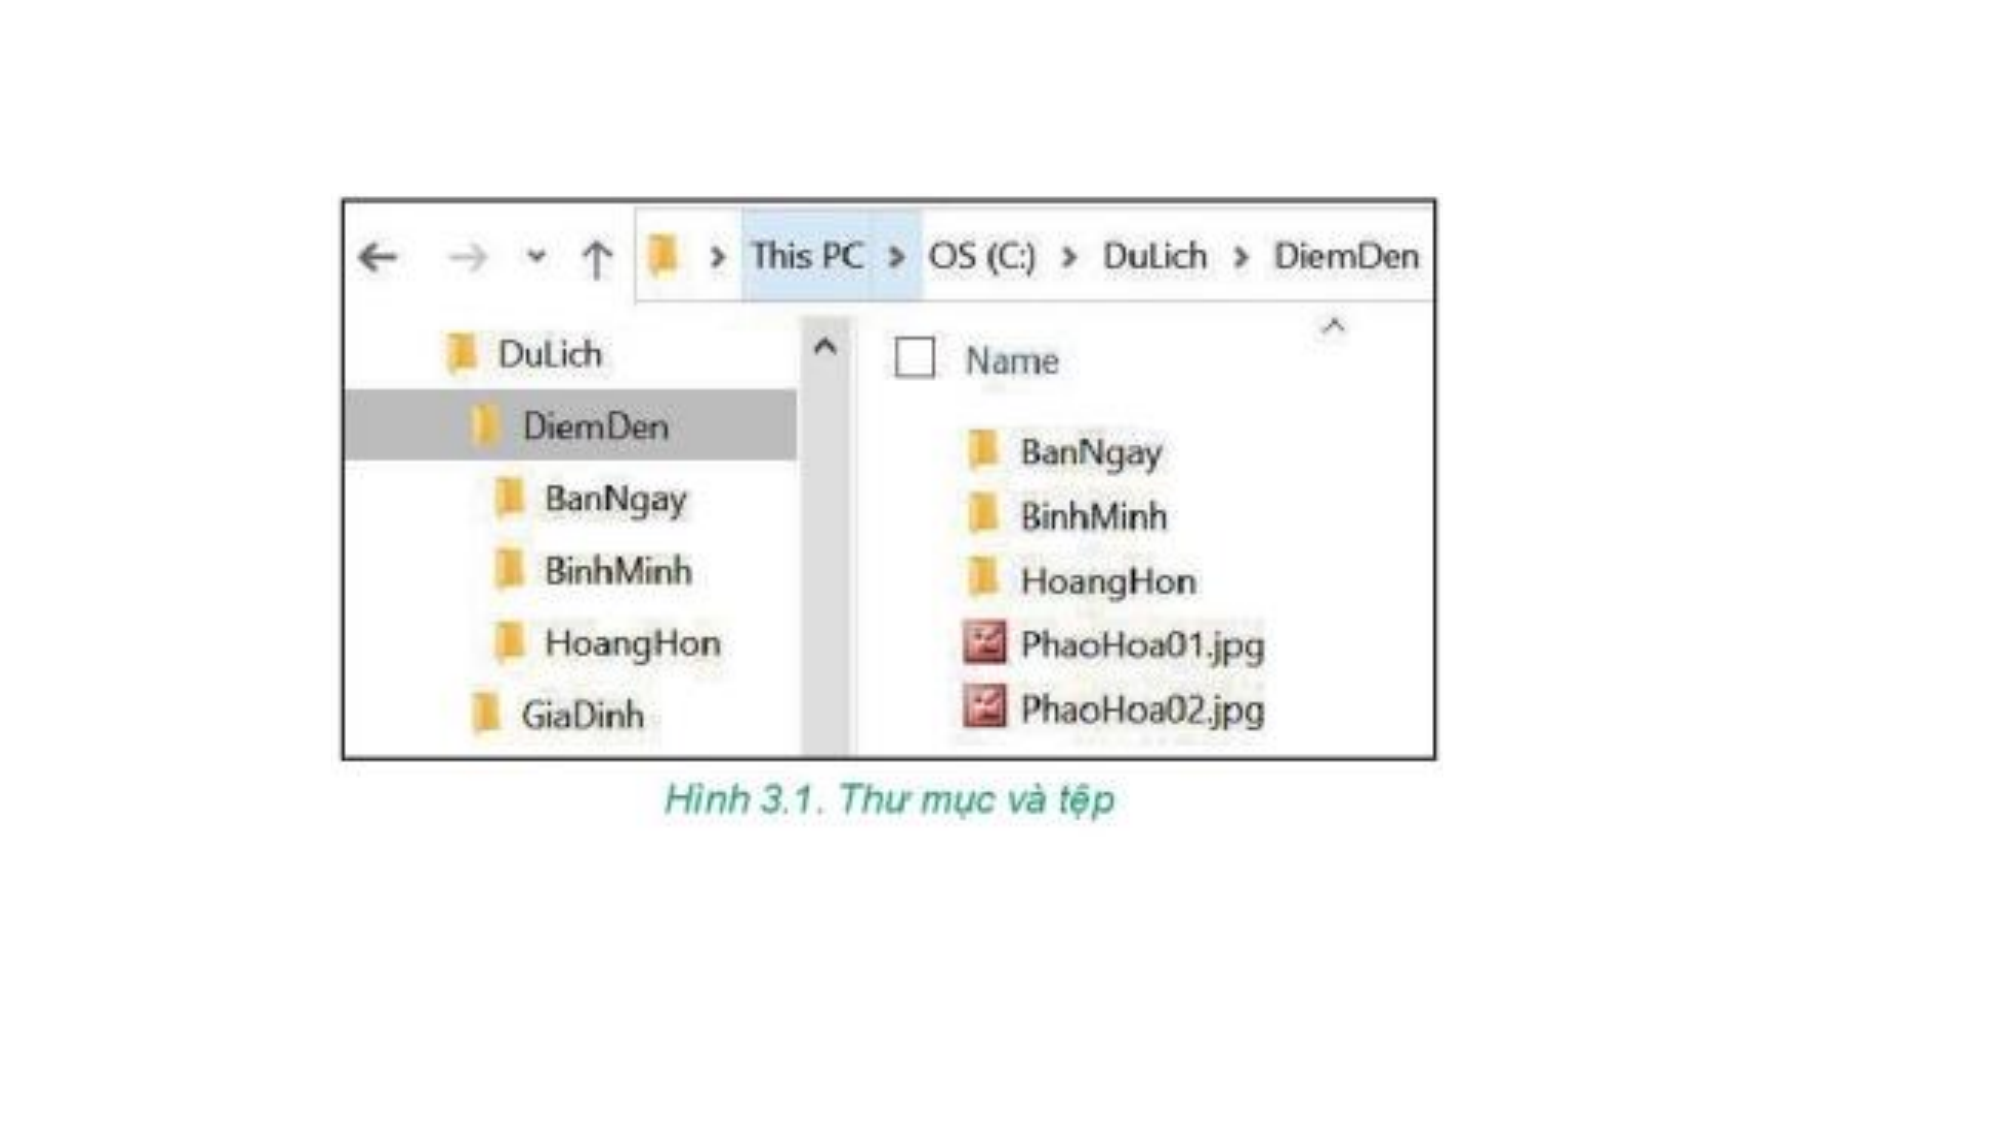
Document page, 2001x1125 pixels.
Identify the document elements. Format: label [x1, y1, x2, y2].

picture [330, 193, 1444, 844]
